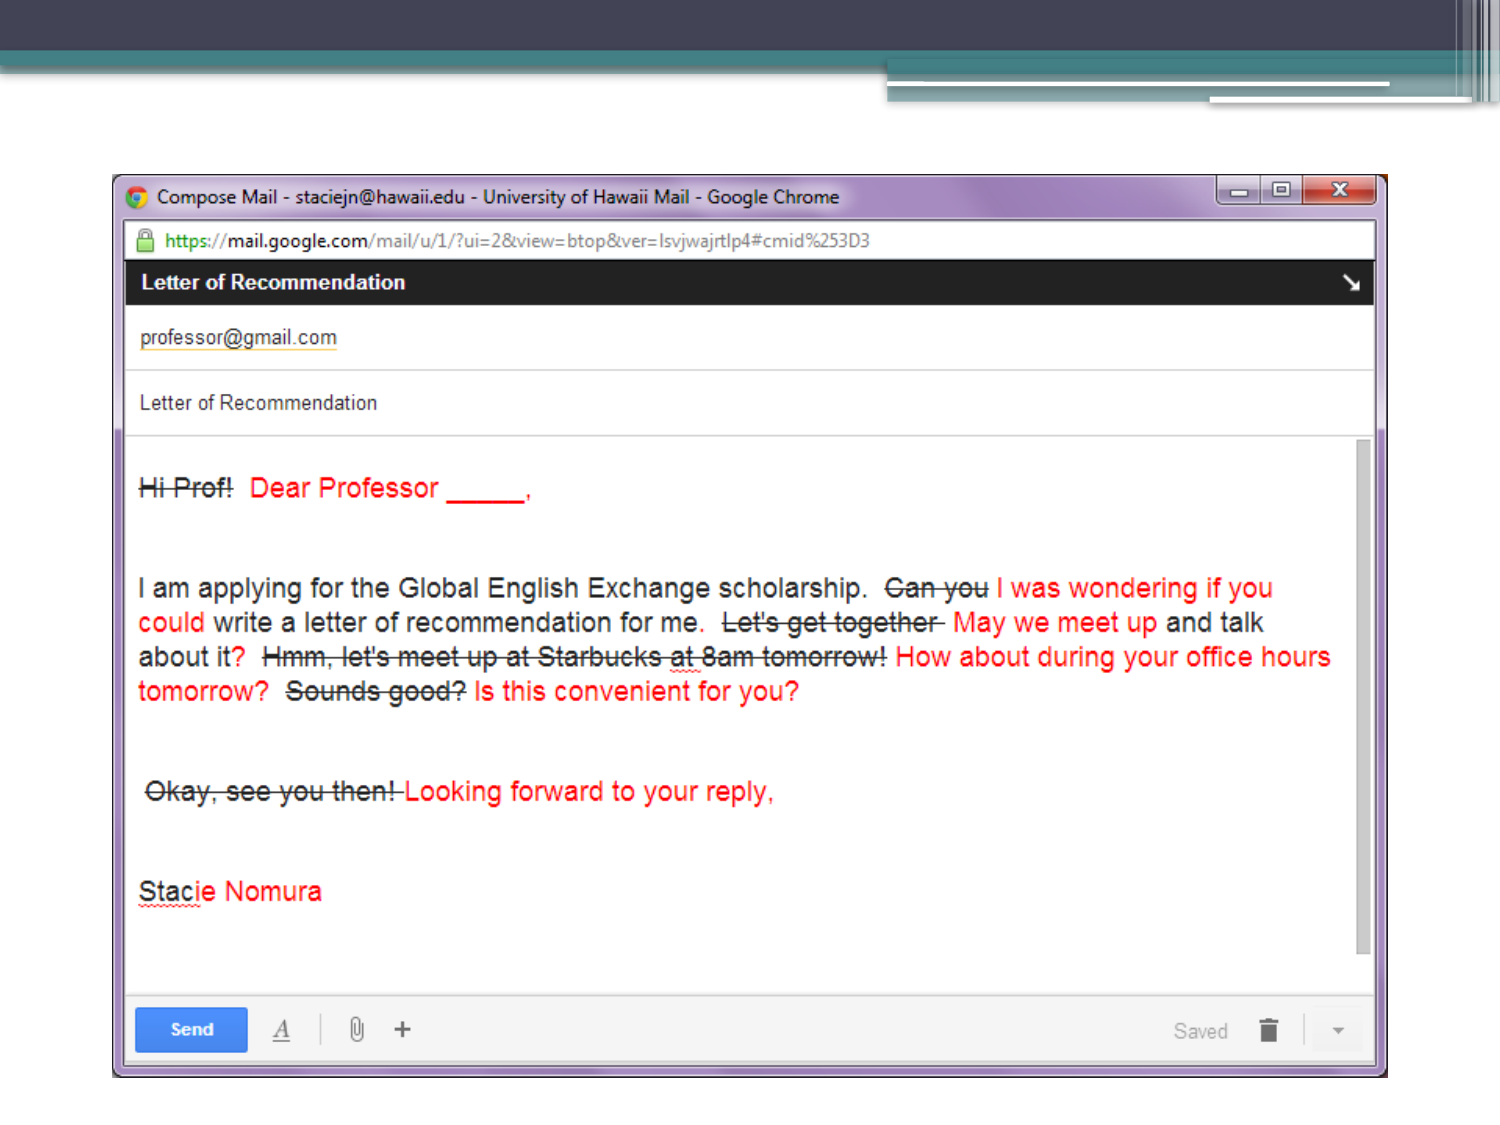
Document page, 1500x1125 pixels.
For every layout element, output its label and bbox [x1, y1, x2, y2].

picture [112, 174, 1388, 1079]
